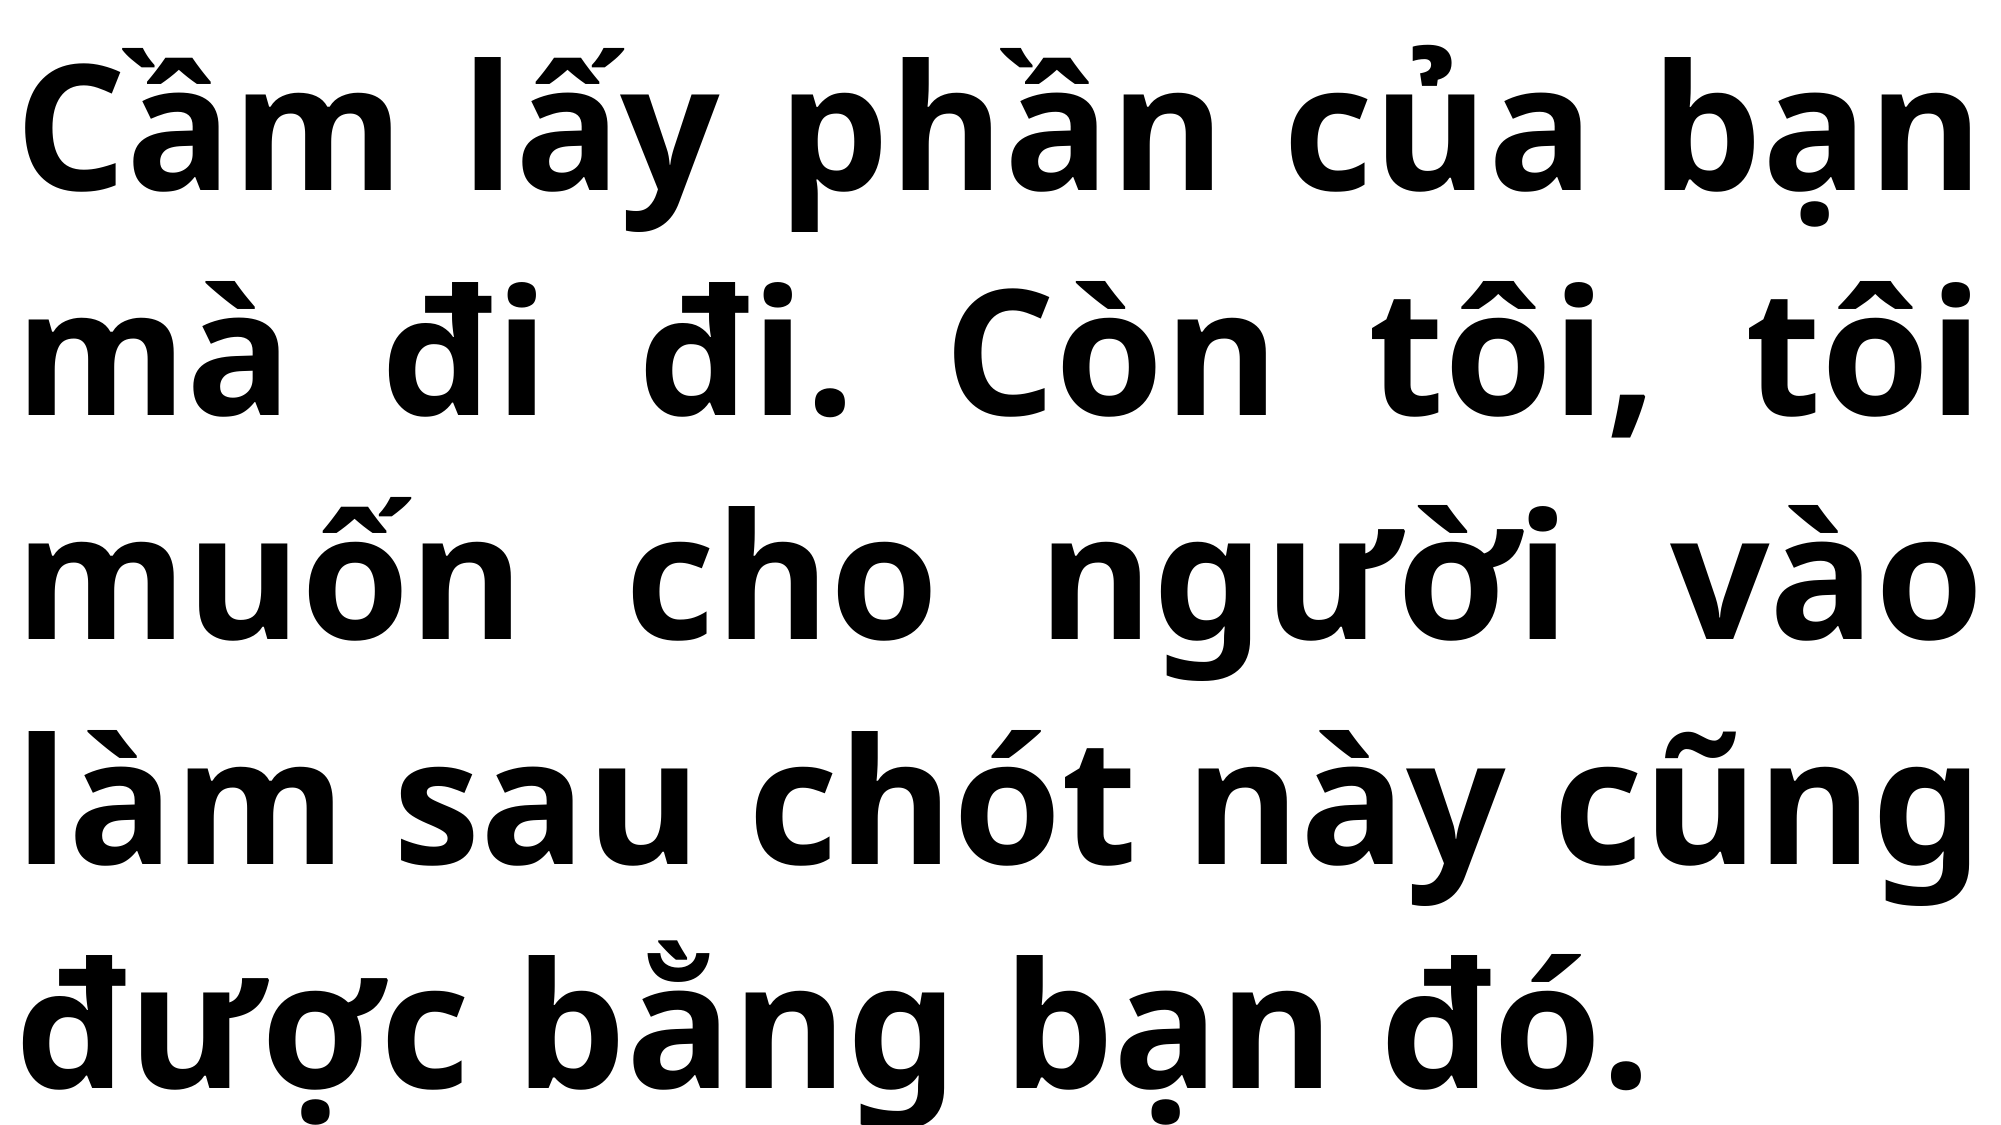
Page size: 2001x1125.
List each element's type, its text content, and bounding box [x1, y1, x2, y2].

title Cầm lấy phần của bạn mà đi đi. Còn tôi, tôi muốn cho người vào làm sau chót này cũng được bằng bạn đó. [0, 0, 2000, 1125]
